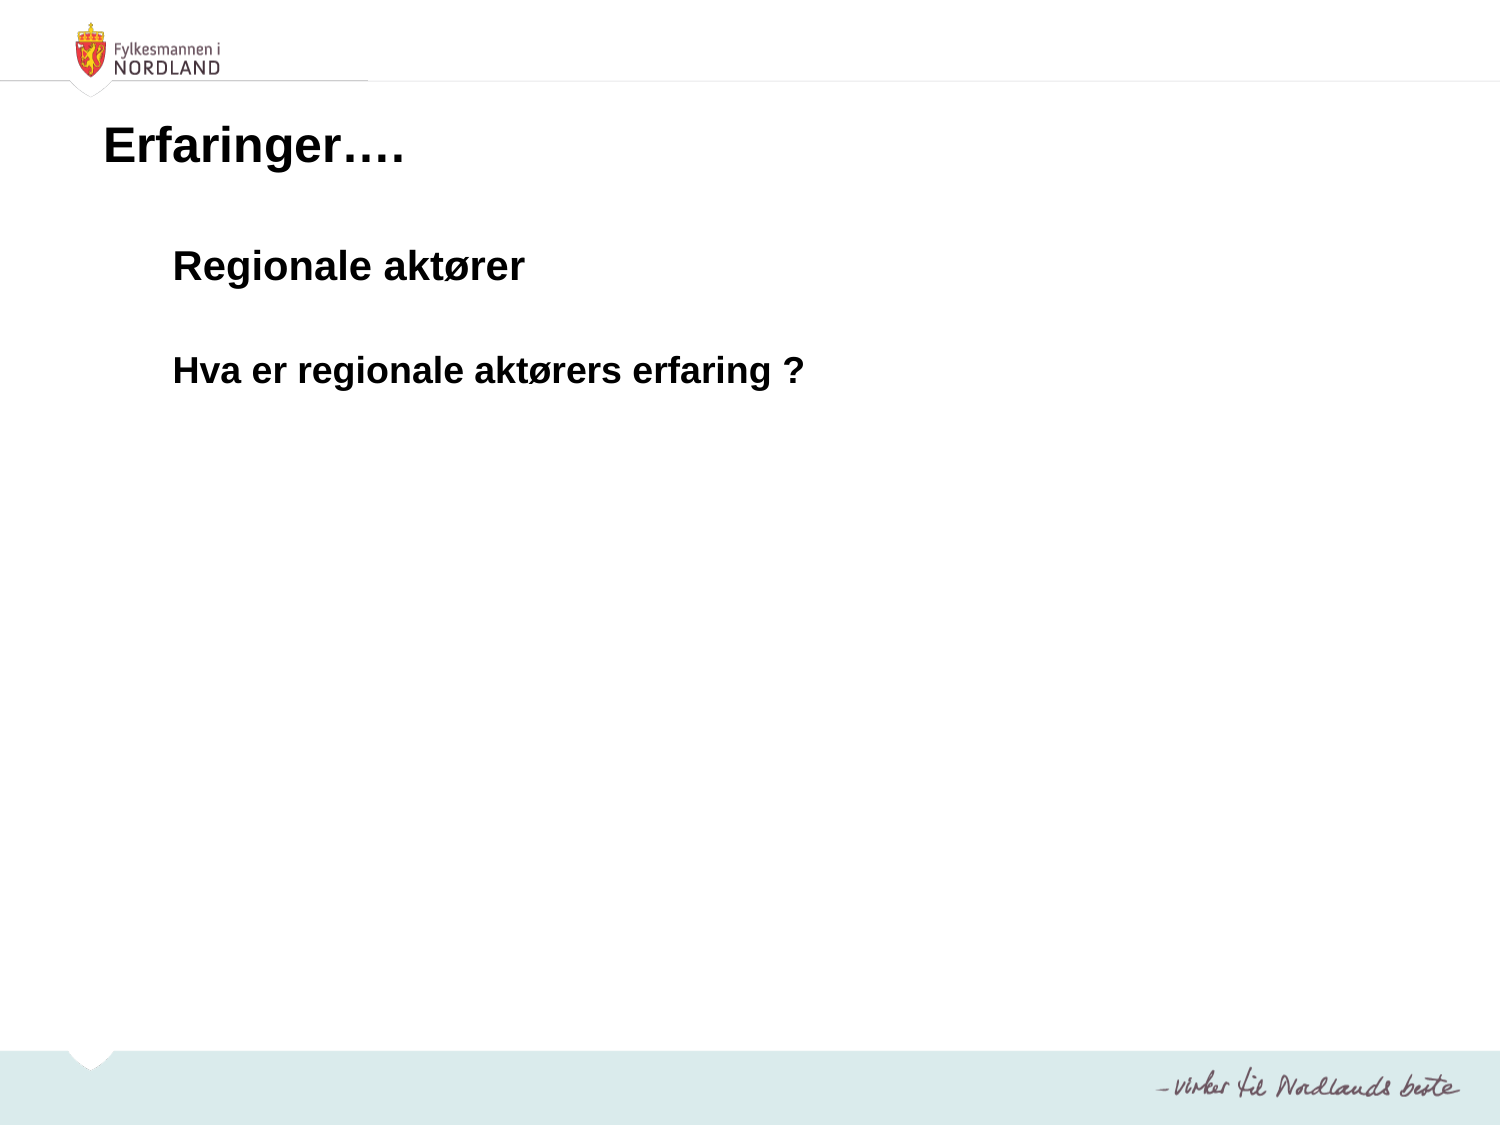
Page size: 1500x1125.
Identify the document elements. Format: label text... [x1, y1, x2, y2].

text_box Erfaringer…. [88, 105, 522, 181]
list Regionale aktører Hva er regionale aktørers erfaring ? [157, 231, 1359, 600]
picture [0, 1043, 1500, 1125]
picture [0, 0, 1500, 108]
